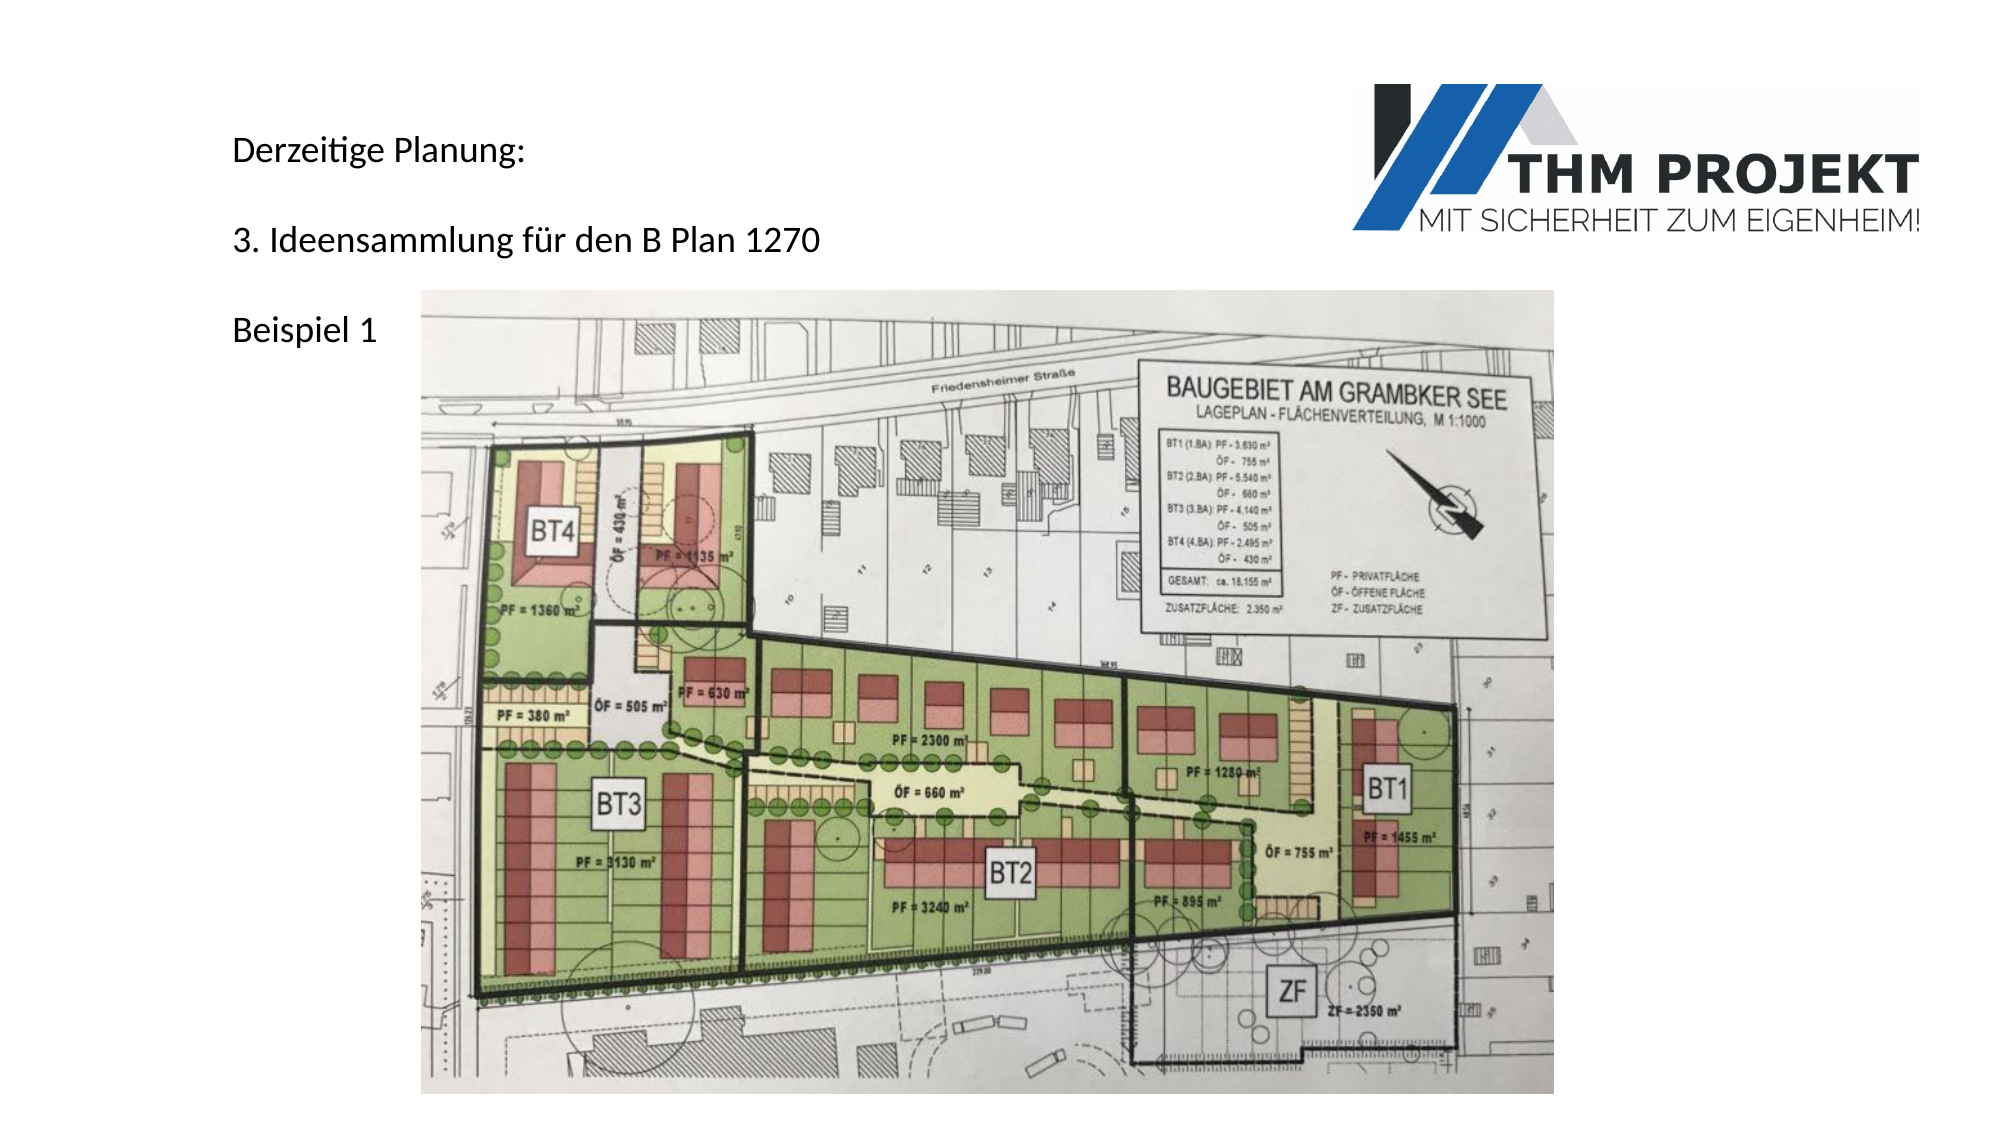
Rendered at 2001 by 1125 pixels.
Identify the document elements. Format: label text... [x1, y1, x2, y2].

picture [1352, 84, 1920, 232]
picture [421, 290, 1554, 1094]
text_box Derzeitige Planung: 3. Ideensammlung für den B Plan 1270 Beispiel 1 [217, 117, 837, 358]
